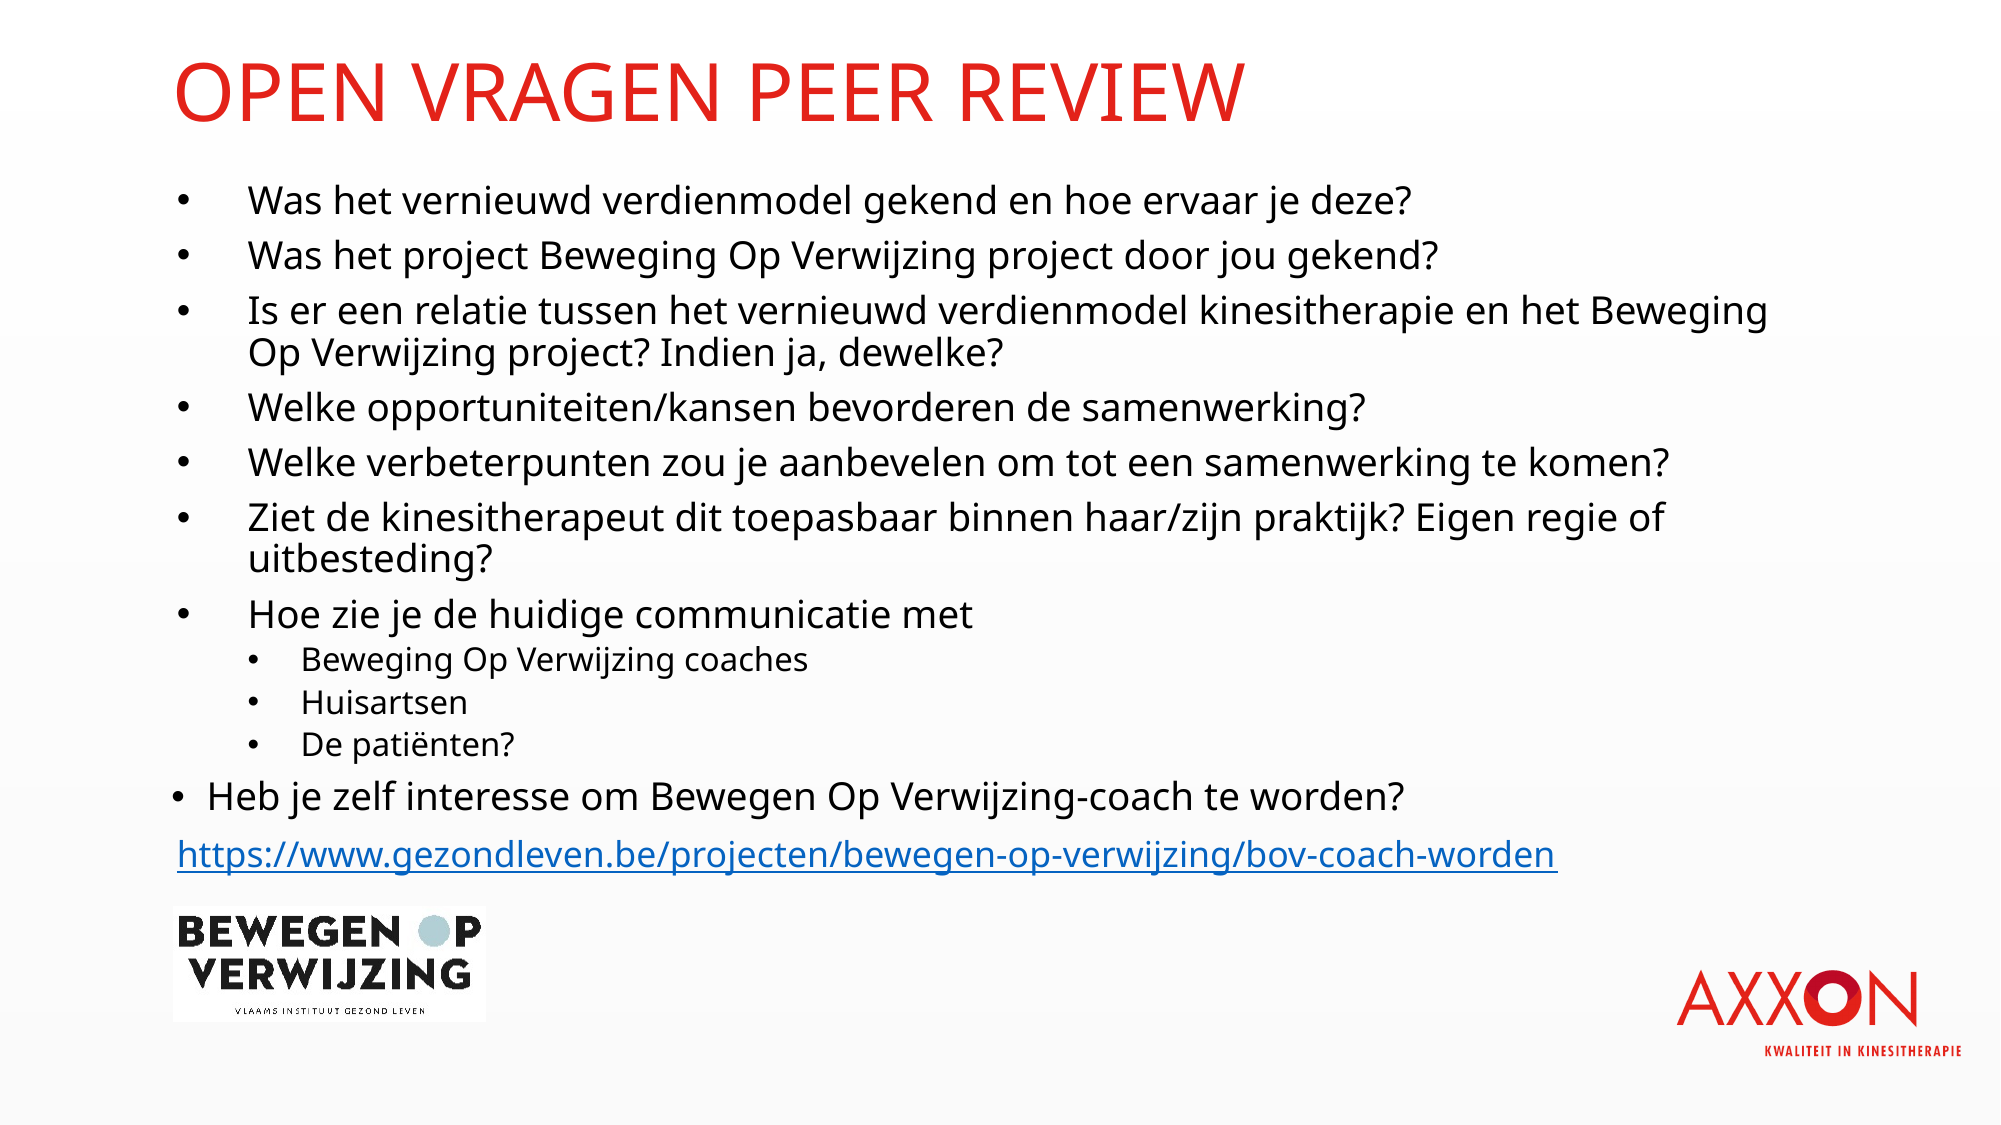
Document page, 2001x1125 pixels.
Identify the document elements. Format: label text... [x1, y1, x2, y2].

picture [173, 906, 486, 1022]
picture [1667, 958, 1970, 1068]
title Open vragen peer review [157, 44, 1843, 147]
list Was het vernieuwd verdienmodel gekend en hoe ervaar je deze? Was het project Beweging Op Verwijzing project door jou gekend? Is er een relatie tussen het vernieuwd verdienmodel kinesitherapie en het Beweging Op Verwijzing project? Indien ja, dewelke? Welke opportuniteiten/kansen bevorderen de samenwerking? Welke verbeterpunten zou je aanbevelen om tot een samenwerking te komen? Ziet de kinesitherapeut dit toepasbaar binnen haar/zijn praktijk? Eigen regie of uitbesteding? Hoe zie je de huidige communicatie met Beweging Op Verwijzing coaches Huisartsen De patiënten? Heb je zelf interesse om Bewegen Op Verwijzing-coach te worden? https://www.gezondleven.be/projecten/bewegen-op-verwijzing/bov-coach-worden [156, 173, 1842, 892]
